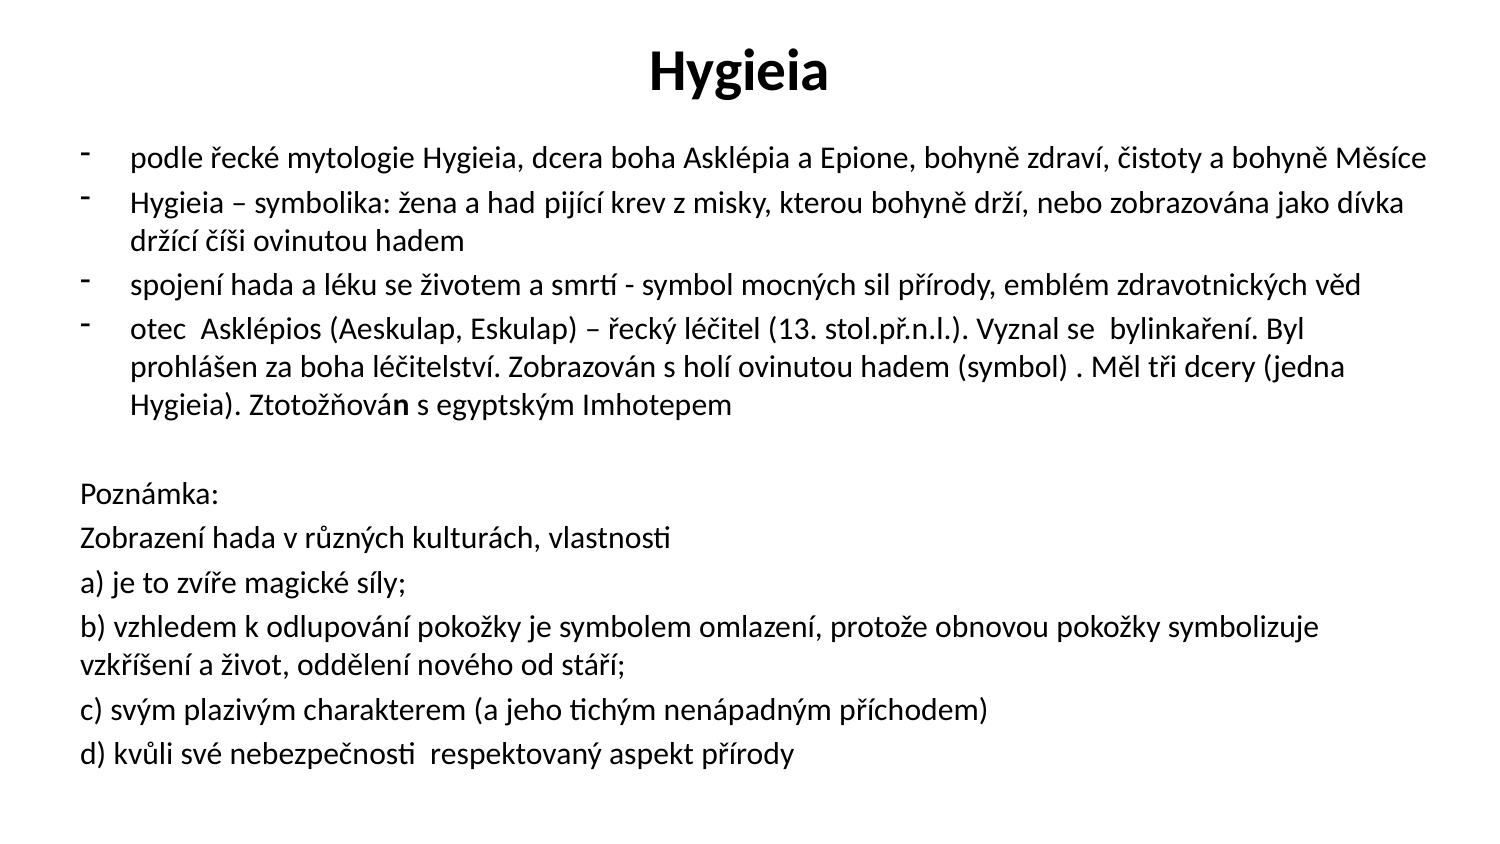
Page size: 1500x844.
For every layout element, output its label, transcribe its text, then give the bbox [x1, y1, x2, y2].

title Hygieia [64, 23, 1415, 111]
list podle řecké mytologie Hygieia, dcera boha Asklépia a Epione, bohyně zdraví, čistoty a bohyně Měsíce Hygieia – symbolika: žena a had pijící krev z misky, kterou bohyně drží, nebo zobrazována jako dívka držící číši ovinutou hadem spojení hada a léku se životem a smrtí - symbol mocných sil přírody, emblém zdravotnických věd otec Asklépios (Aeskulap, Eskulap) – řecký léčitel (13. stol.př.n.l.). Vyznal se bylinkaření. Byl prohlášen za boha léčitelství. Zobrazován s holí ovinutou hadem (symbol) . Měl tři dcery (jedna Hygieia). Ztotožňován s egyptským Imhotepem Poznámka: Zobrazení hada v různých kulturách, vlastnosti a) je to zvíře magické síly; b) vzhledem k odlupování pokožky je symbolem omlazení, protože obnovou pokožky symbolizuje vzkříšení a život, oddělení nového od stáří; c) svým plazivým charakterem (a jeho tichým nenápadným příchodem) d) kvůli své nebezpečnosti respektovaný aspekt přírody [64, 129, 1449, 812]
